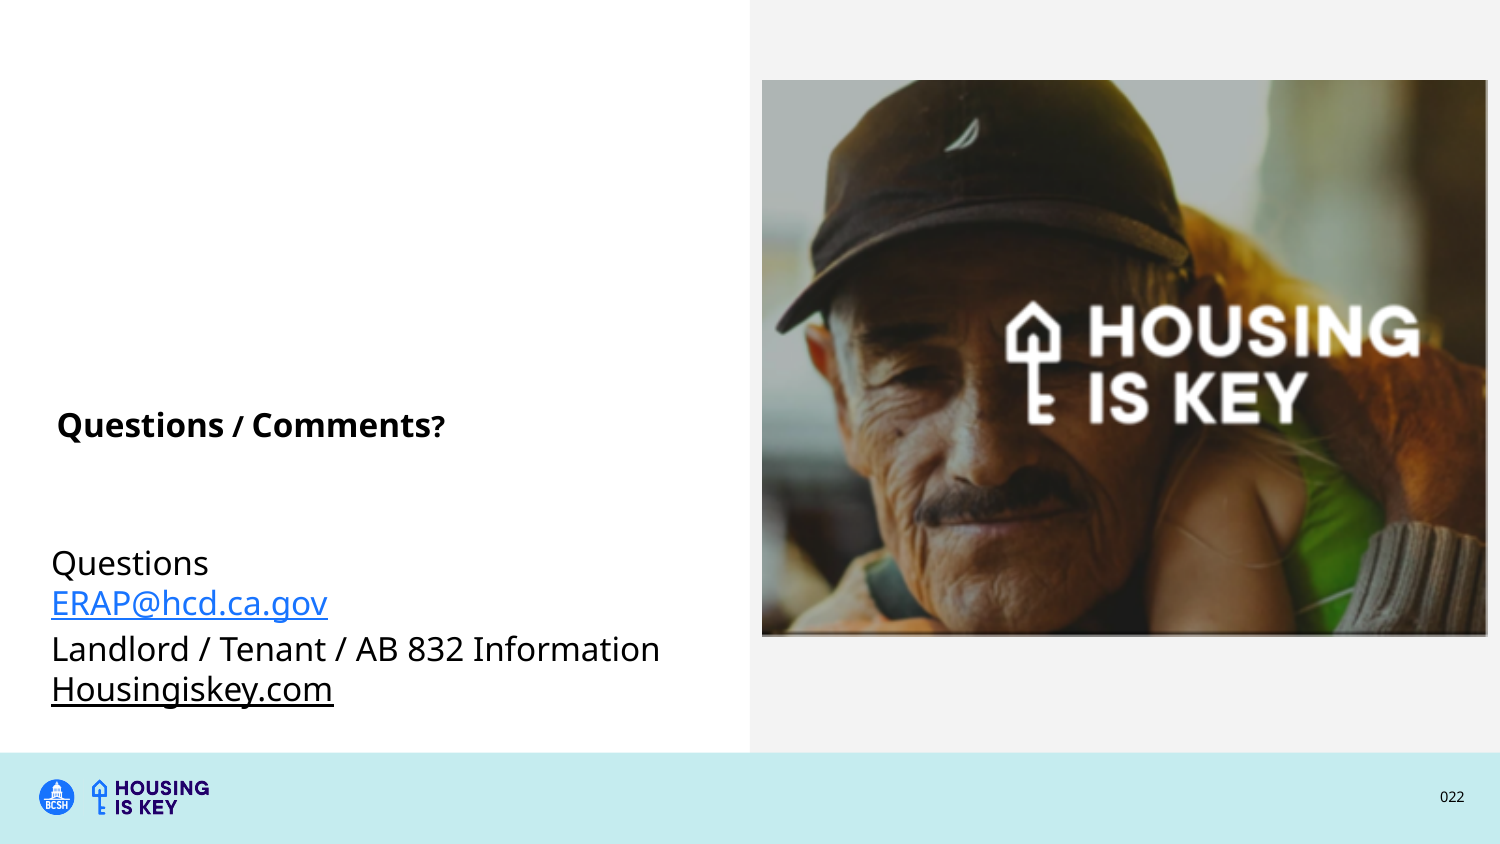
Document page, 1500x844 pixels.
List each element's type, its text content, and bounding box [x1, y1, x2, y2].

text_box Questions ERAP@hcd.ca.gov [36, 505, 757, 637]
slide_number 022 [1389, 765, 1480, 830]
picture [33, 771, 216, 824]
text_box Landlord / Tenant / AB 832 Information Housingiskey.com [36, 637, 831, 729]
text_box Questions / Comments? [41, 396, 492, 452]
picture [762, 79, 1488, 637]
